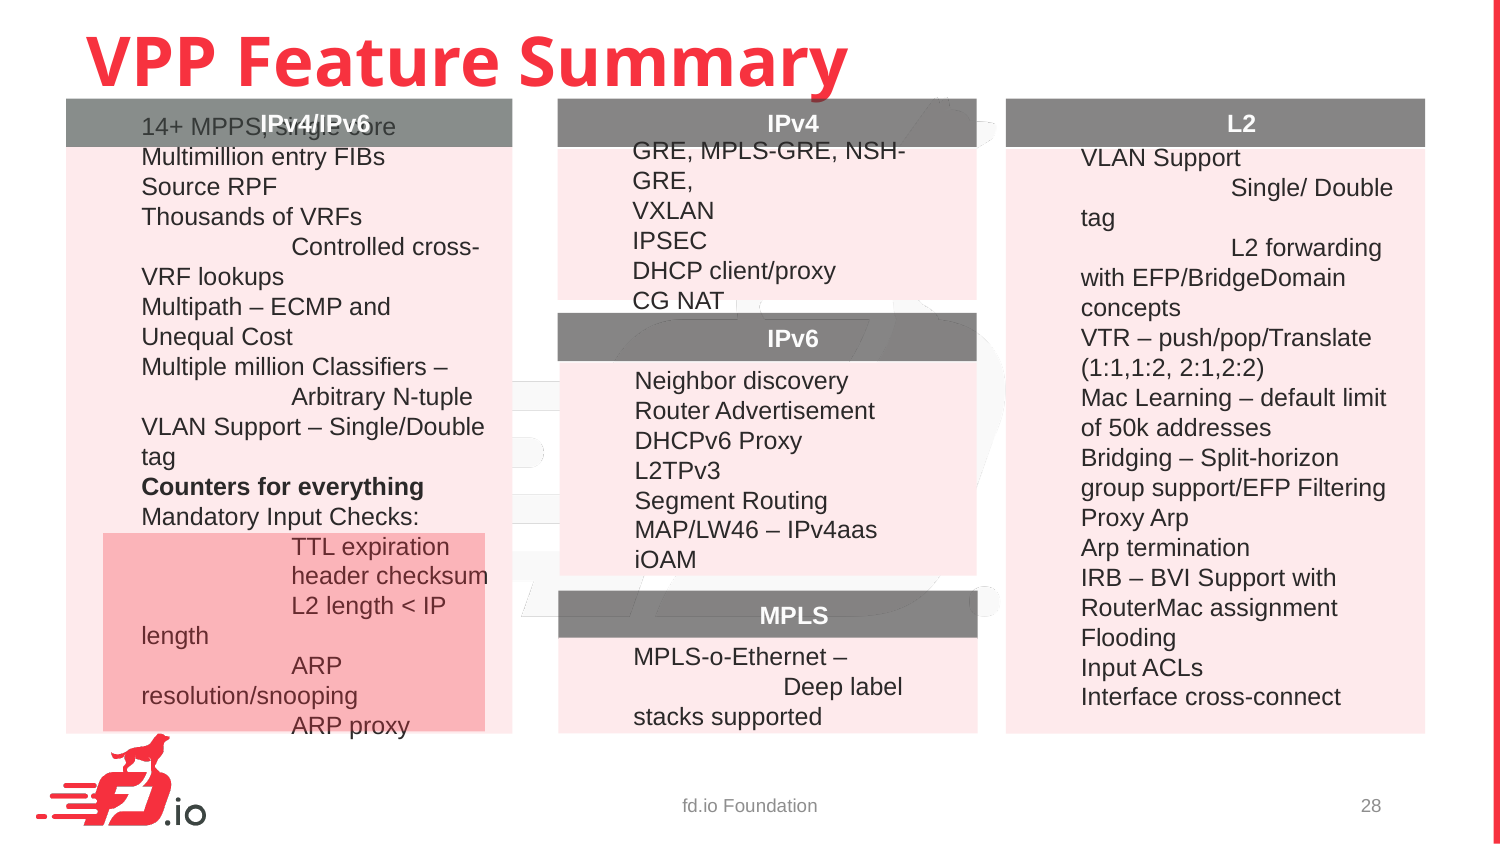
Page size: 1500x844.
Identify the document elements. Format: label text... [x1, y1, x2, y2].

text_box IPv4 [557, 98, 977, 147]
slide_number 28 [1340, 782, 1397, 827]
text_box MPLS-o-Ethernet – Deep label stacks supported [558, 637, 978, 734]
text_box 14+ MPPS, single core Multimillion entry FIBs Source RPF Thousands of VRFs Controlled cross-VRF lookups Multipath – ECMP and Unequal Cost Multiple million Classifiers – Arbitrary N-tuple VLAN Support – Single/Double tag Counters for everything Mandatory Input Checks: TTL expiration header checksum L2 length < IP length ARP resolution/snooping ARP proxy [66, 147, 513, 734]
picture [35, 731, 207, 827]
text_box L2 [1005, 98, 1426, 147]
text_box IPv4/IPv6 [66, 98, 513, 147]
title VPP Feature Summary [71, 18, 1467, 109]
text_box Neighbor discovery Router Advertisement DHCPv6 Proxy L2TPv3 Segment Routing MAP/LW46 – IPv4aas iOAM [559, 362, 977, 576]
footer fd.io Foundation [496, 782, 1004, 827]
text_box VLAN Support Single/ Double tag L2 forwarding with EFP/BridgeDomain concepts VTR – push/pop/Translate (1:1,1:2, 2:1,2:2) Mac Learning – default limit of 50k addresses Bridging – Split-horizon group support/EFP Filtering Proxy Arp Arp termination IRB – BVI Support with RouterMac assignment Flooding Input ACLs Interface cross-connect [1005, 149, 1426, 734]
text_box MPLS [558, 590, 978, 637]
text_box [103, 533, 485, 732]
text_box IPv6 [557, 312, 977, 362]
text_box GRE, MPLS-GRE, NSH-GRE, VXLAN IPSEC DHCP client/proxy CG NAT [557, 149, 977, 300]
